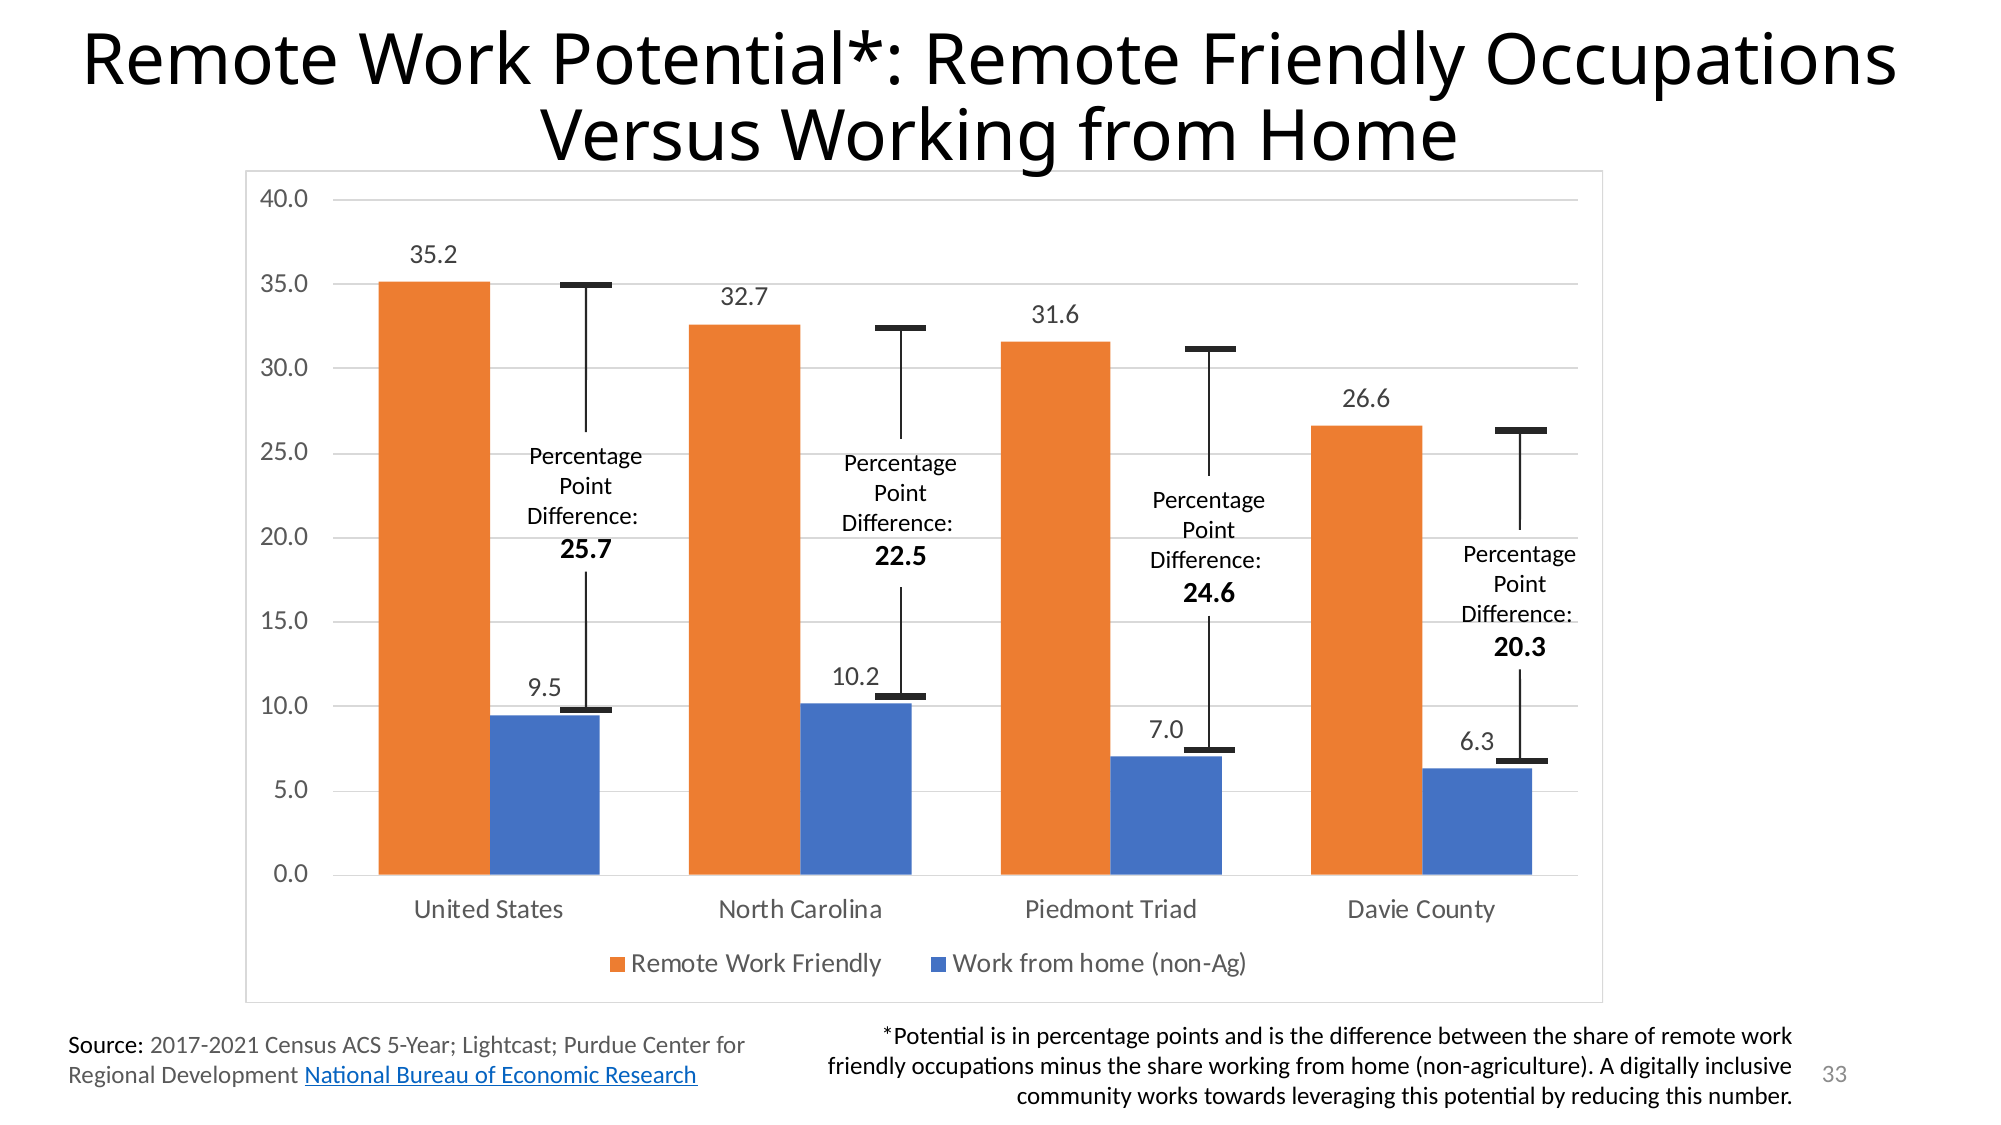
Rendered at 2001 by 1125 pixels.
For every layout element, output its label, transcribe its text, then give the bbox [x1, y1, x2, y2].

title Remote Work Potential*: Remote Friendly Occupations Versus Working from Home [24, 3, 1975, 197]
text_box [487, 284, 685, 710]
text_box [802, 327, 999, 697]
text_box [1110, 348, 1308, 750]
text_box *Potential is in percentage points and is the difference between the share of remote work friendly occupations minus the share working from home (non-agriculture). A digitally inclusive community works towards leveraging this potential by reducing this number. [796, 1012, 1810, 1117]
text_box Source: 2017-2021 Census ACS 5-Year; Lightcast; Purdue Center for Regional Development National Bureau of Economic Research [53, 1020, 765, 1096]
slide_number 33 [1810, 1042, 1863, 1103]
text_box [1421, 430, 1619, 762]
picture [243, 169, 1604, 1003]
